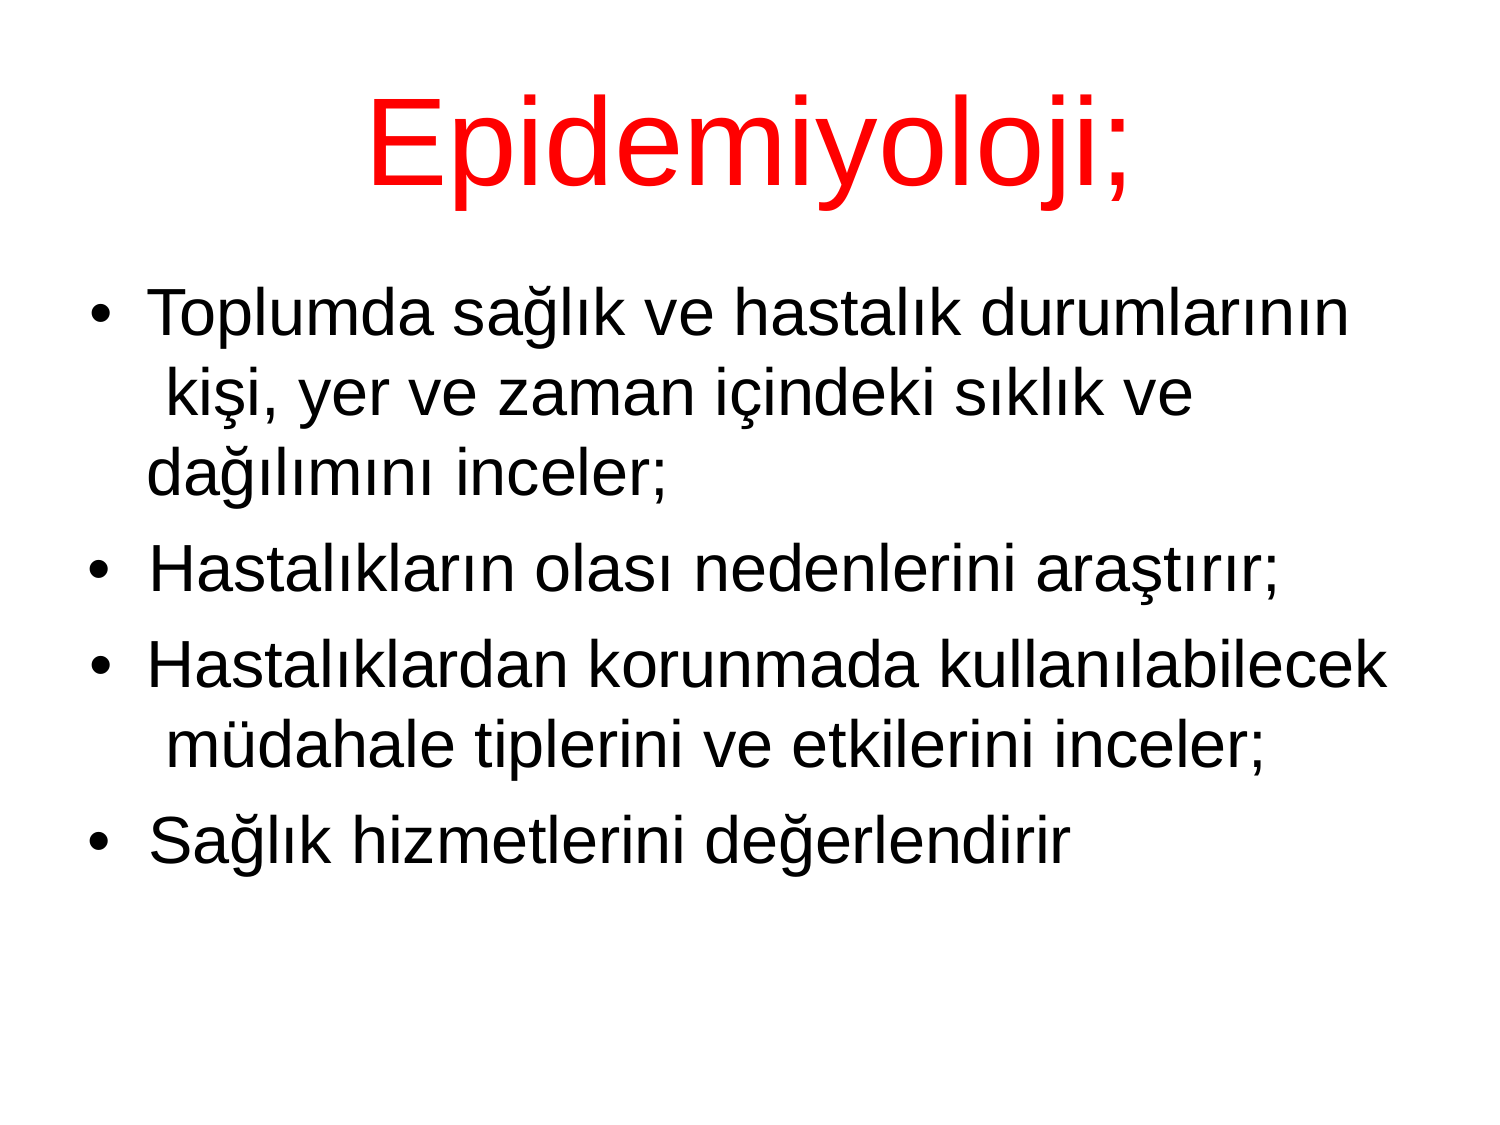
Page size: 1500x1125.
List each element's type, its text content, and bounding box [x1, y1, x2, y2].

title Epidemiyoloji; [362, 58, 1139, 249]
text_box • Toplumda sağlık ve hastalık durumlarının kişi, yer ve zaman içindeki sıklık ve dağılımını inceler; • Hastalıkların olası nedenlerini araştırır; • Hastalıklardan korunmada kullanılabilecek müdahale tiplerini ve etkilerini inceler; • Sağlık hizmetlerini değerlendirir [87, 266, 1396, 877]
